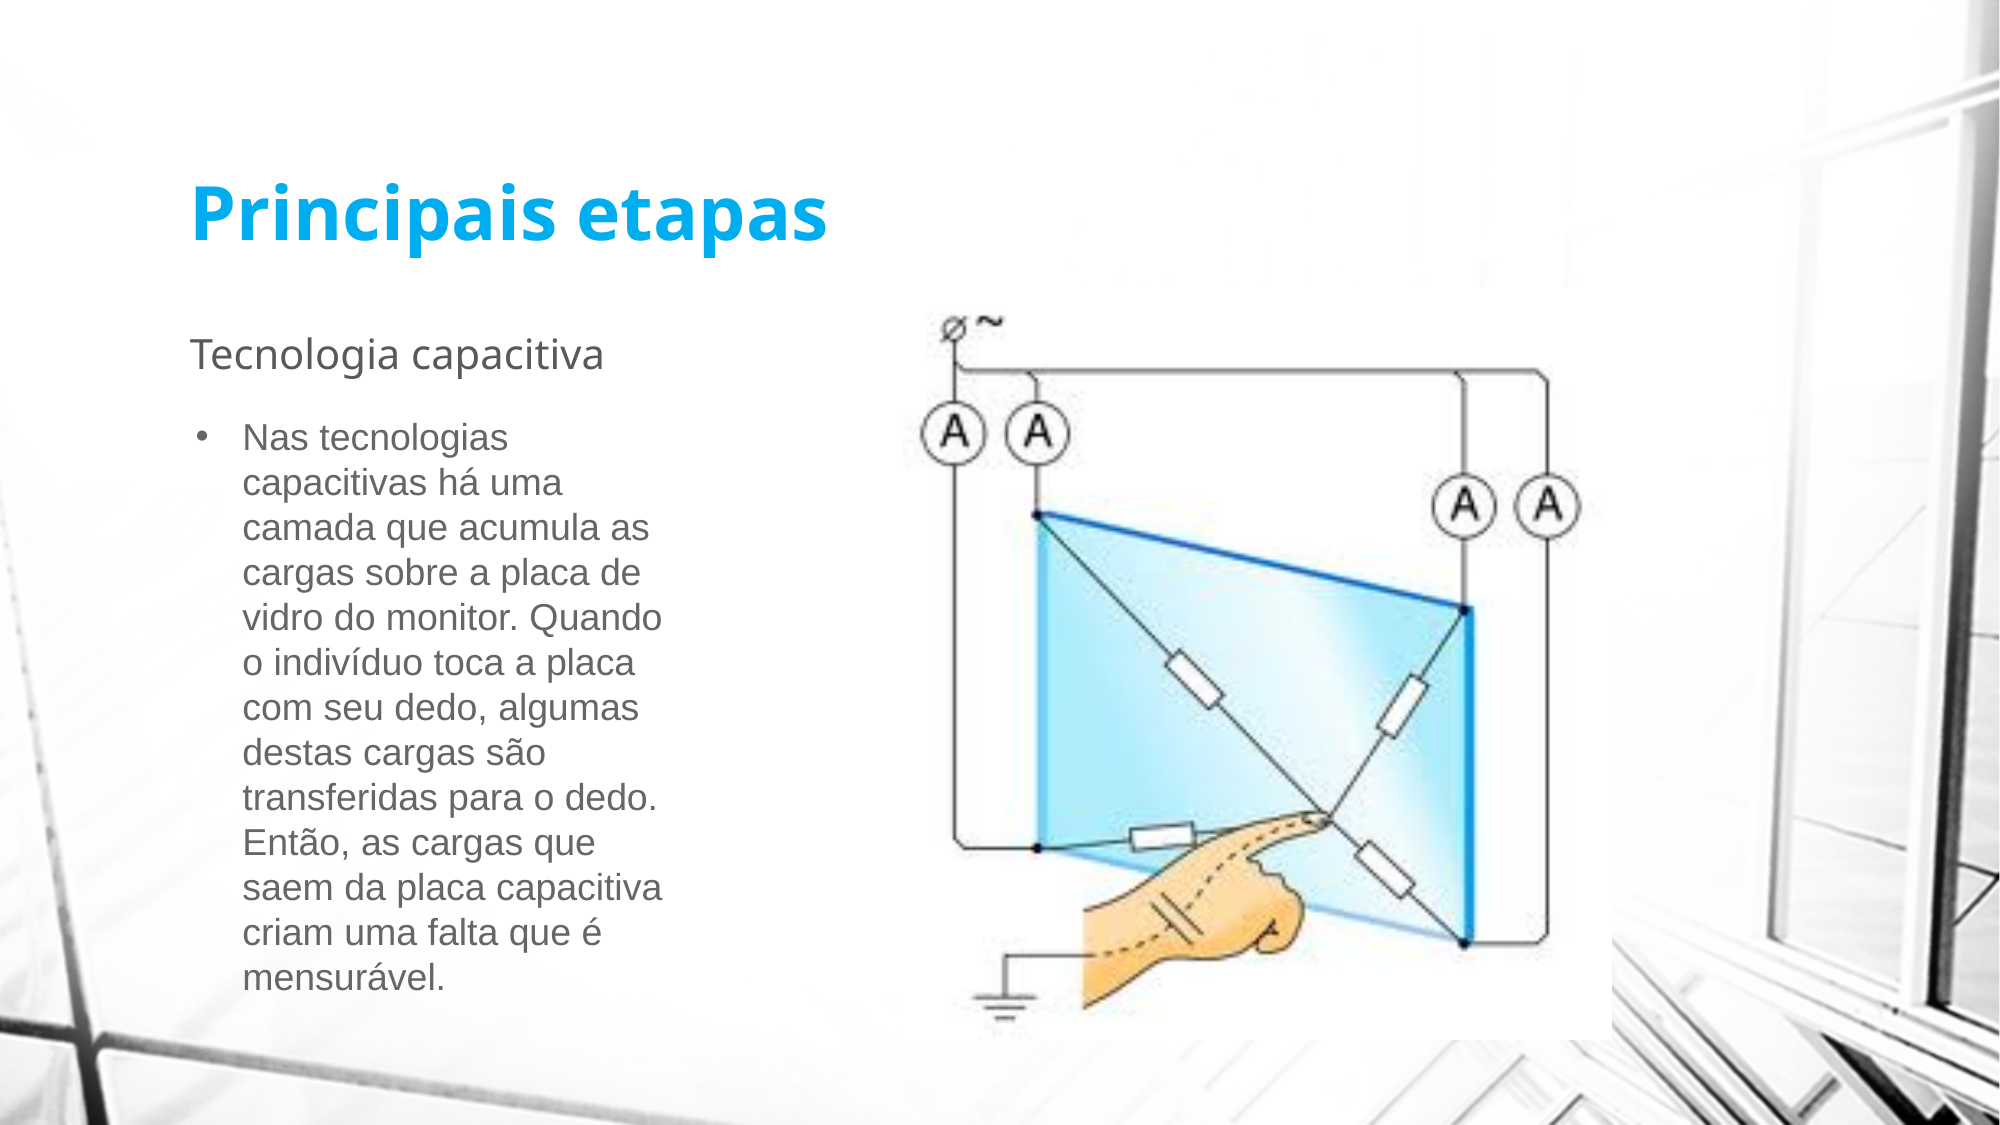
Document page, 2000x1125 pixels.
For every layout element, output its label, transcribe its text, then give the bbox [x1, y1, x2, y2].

title Principais etapas [174, 87, 1600, 263]
text_box Nas tecnologias capacitivas há uma camada que acumula as cargas sobre a placa de vidro do monitor. Quando o indivíduo toca a placa com seu dedo, algumas destas cargas são transferidas para o dedo. Então, as cargas que saem da placa capacitiva criam uma falta que é mensurável. [180, 405, 707, 1006]
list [902, 287, 1612, 1040]
picture [0, 0, 2000, 1125]
list Tecnologia capacitiva [174, 299, 873, 413]
